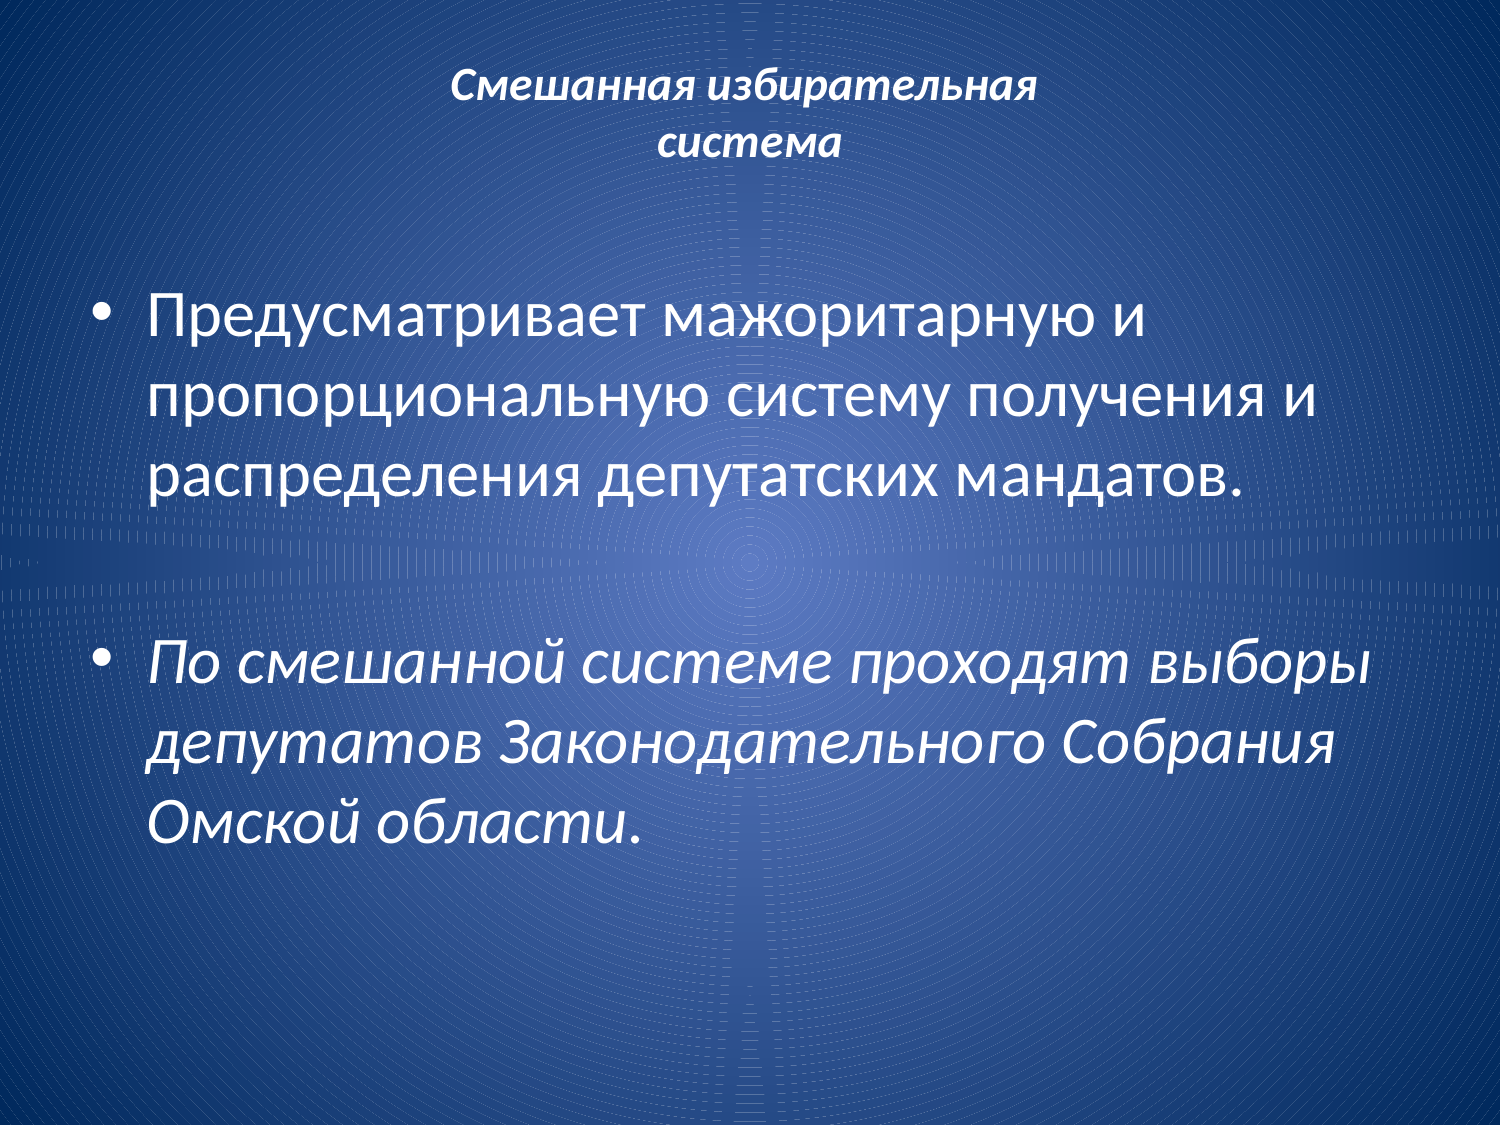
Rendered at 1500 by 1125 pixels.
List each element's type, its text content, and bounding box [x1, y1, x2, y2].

title Смешанная избирательная система [75, 45, 1425, 233]
list Предусматривает мажоритарную и пропорциональную систему получения и распределения депутатских мандатов. По смешанной системе проходят выборы депутатов Законодательного Собрания Омской области. [75, 262, 1425, 1005]
